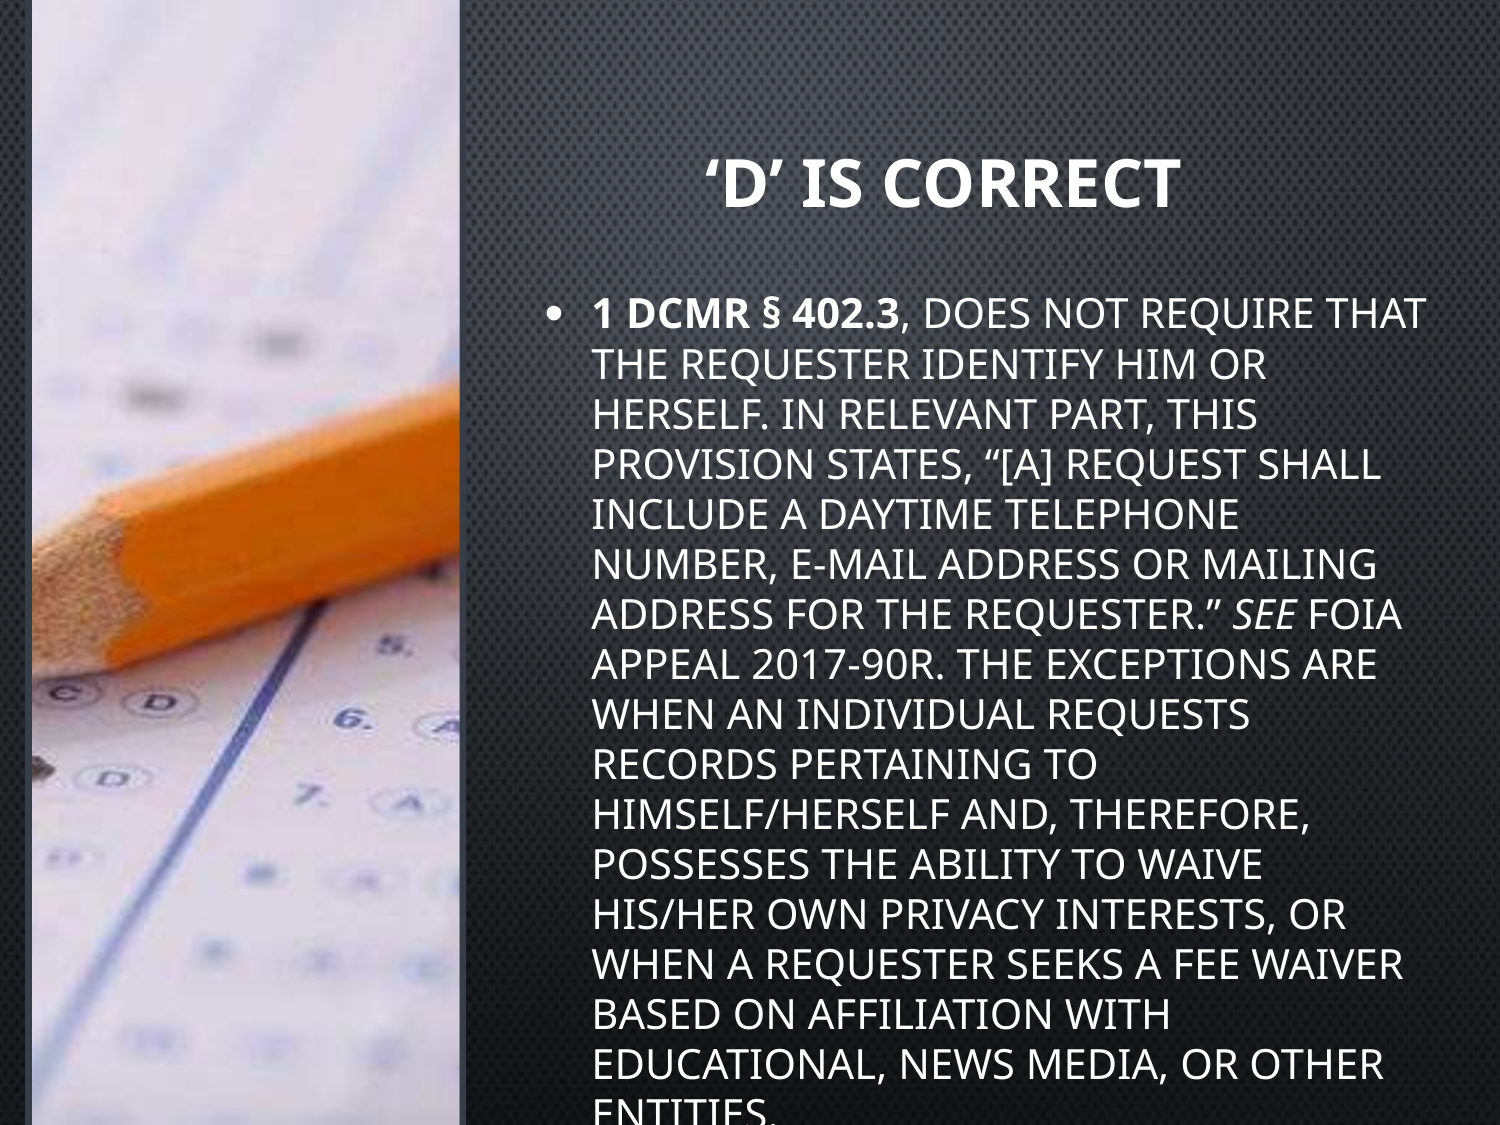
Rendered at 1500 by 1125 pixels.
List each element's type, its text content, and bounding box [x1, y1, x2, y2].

picture [31, 0, 461, 1125]
list 1 DCMR § 402.3, does not require that the requester identify him or herself. In relevant part, this provision states, “[a] request shall include a daytime telephone number, e-mail address or mailing address for the requester.” See FOIA Appeal 2017-90R. The exceptions are when an individual requests records pertaining to himself/herself and, therefore, possesses the ability to waive his/her own privacy interests, or when a requester seeks a fee waiver based on affiliation with educational, news media, or other entities. [529, 237, 1450, 1125]
title ‘D’ IS CORRECT [529, 99, 1360, 237]
